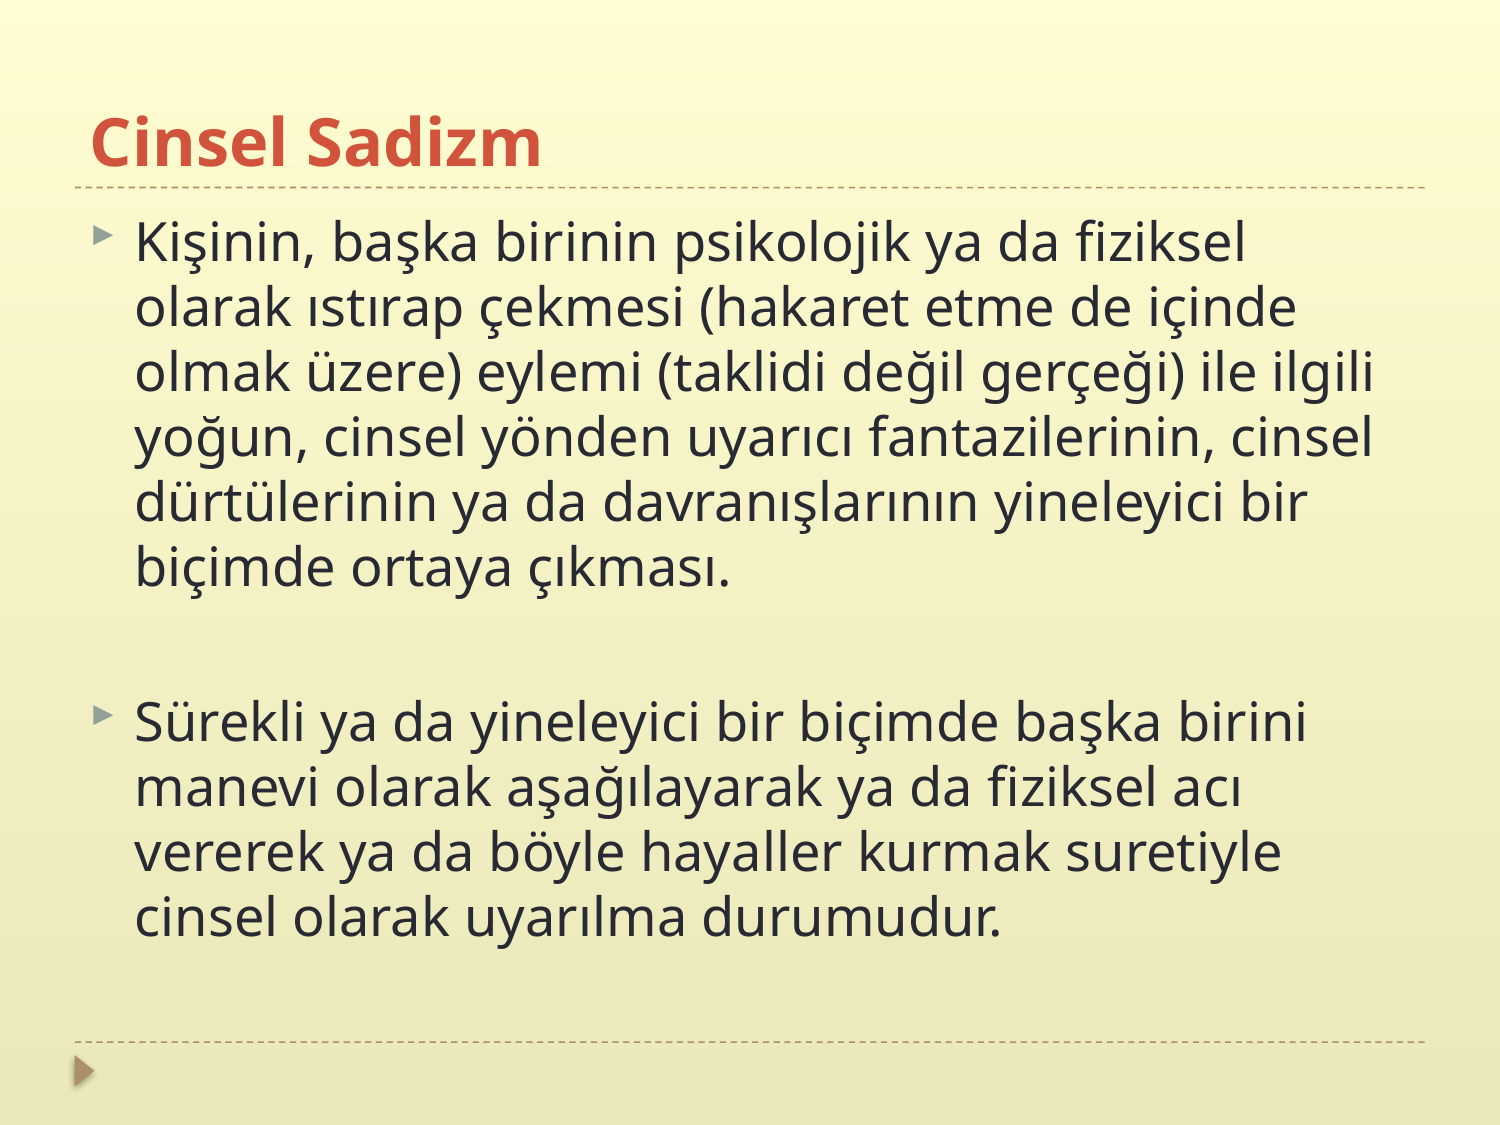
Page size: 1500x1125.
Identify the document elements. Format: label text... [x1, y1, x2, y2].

list Kişinin, başka birinin psikolojik ya da fiziksel olarak ıstırap çekmesi (hakaret etme de içinde olmak üzere) eylemi (taklidi değil gerçeği) ile ilgili yoğun, cinsel yönden uyarıcı fantazilerinin, cinsel dürtülerinin ya da davranışlarının yineleyici bir biçimde ortaya çıkması. Sürekli ya da yineleyici bir biçimde başka birini manevi olarak aşağılayarak ya da fiziksel acı vererek ya da böyle hayaller kurmak suretiyle cinsel olarak uyarılma durumudur. [75, 200, 1425, 1010]
title Cinsel Sadizm [75, 24, 1425, 188]
